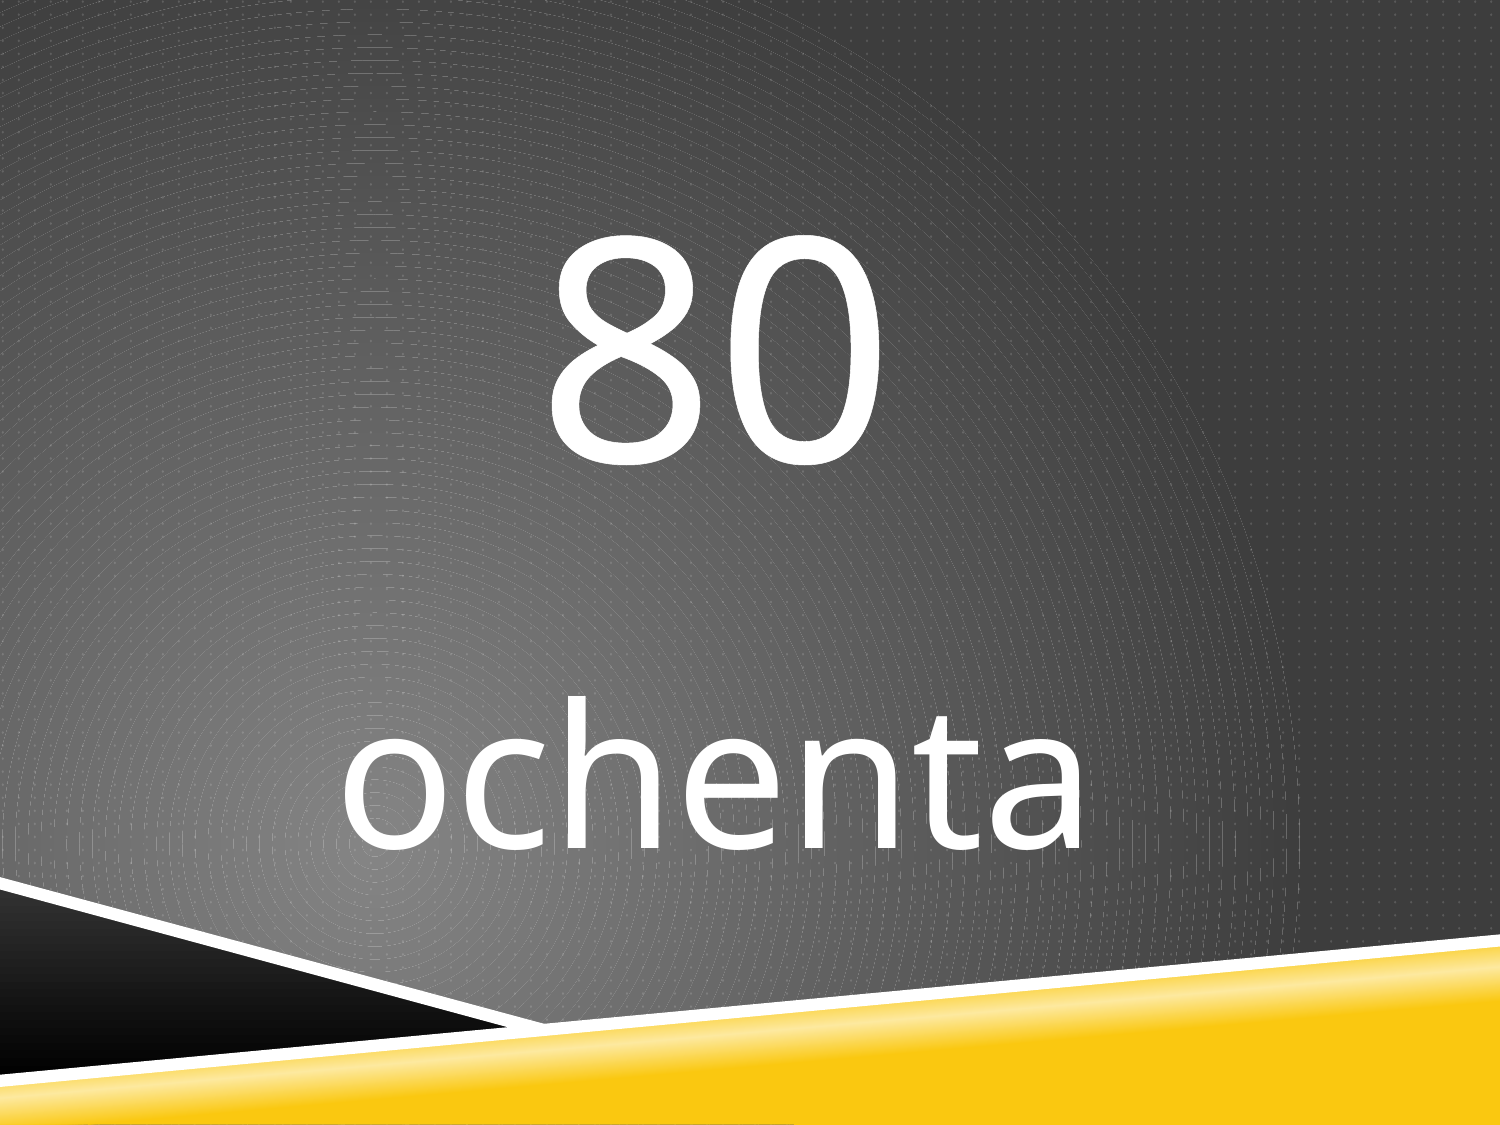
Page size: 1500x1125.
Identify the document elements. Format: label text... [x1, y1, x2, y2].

text_box ochenta [249, 640, 1182, 896]
text_box 80 [407, 141, 1024, 532]
